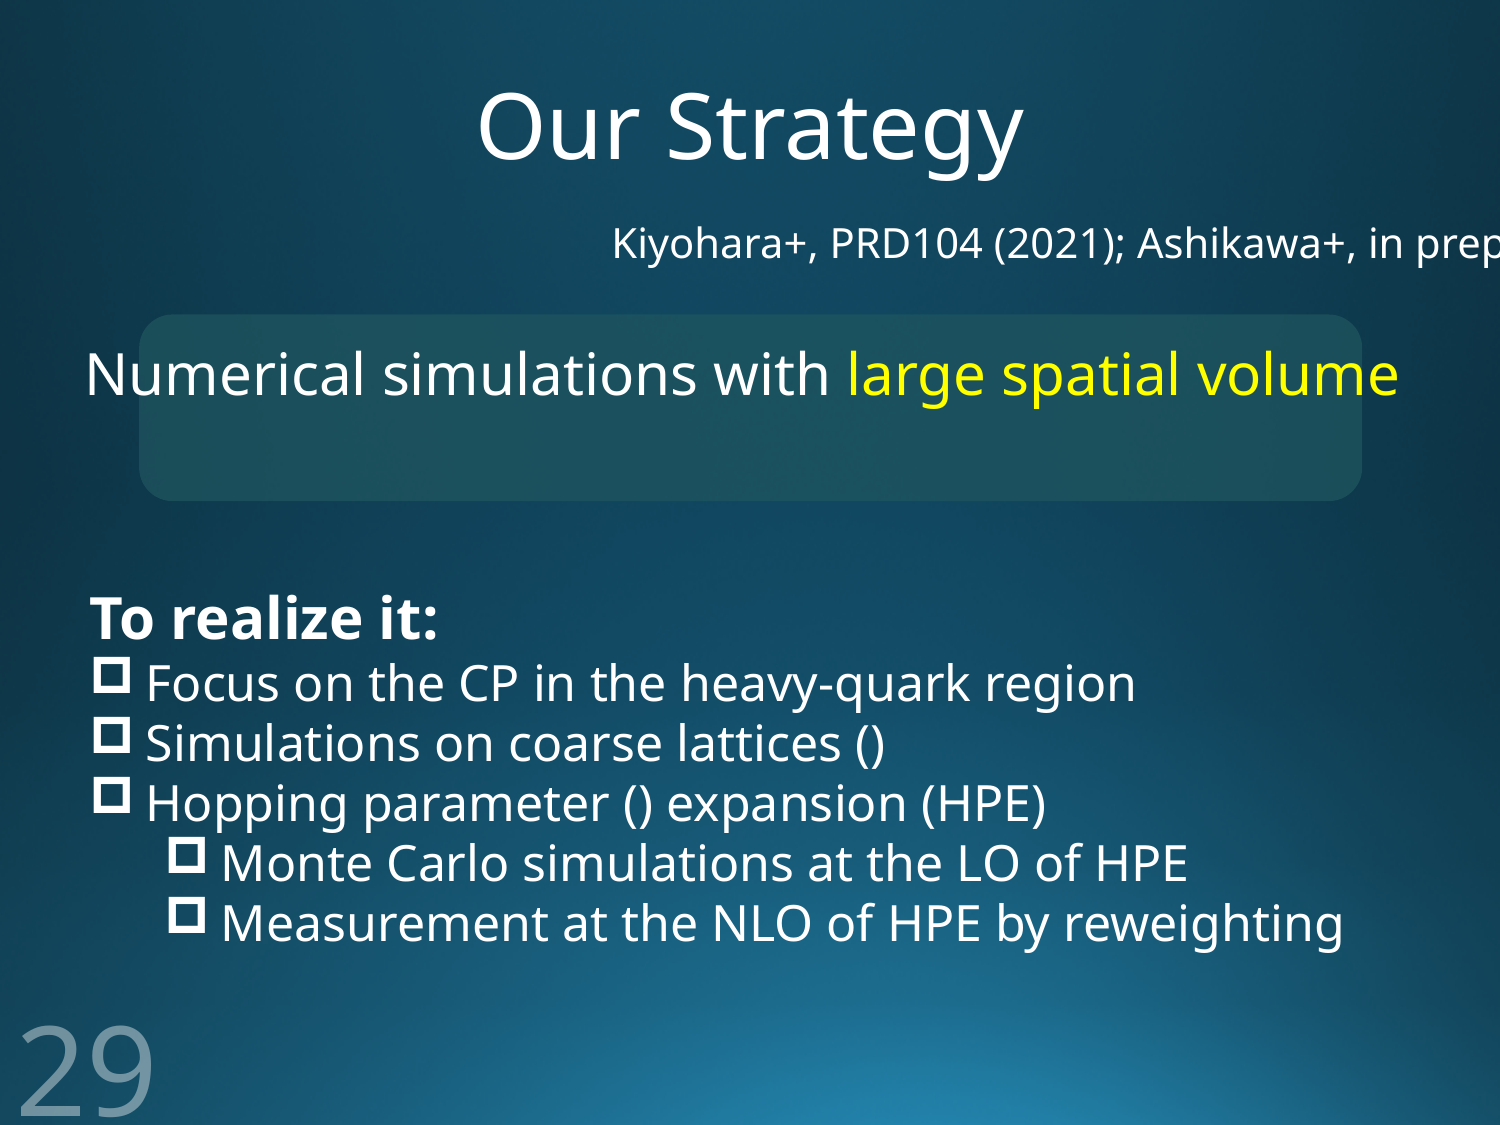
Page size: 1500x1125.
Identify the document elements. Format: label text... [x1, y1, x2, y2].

title Our Strategy [103, 21, 1397, 240]
text_box Kiyohara+, PRD104 (2021); Ashikawa+, in prep. [596, 209, 1500, 275]
text_box [139, 314, 1363, 502]
picture [0, 0, 1500, 1125]
slide_number 29 [0, 1028, 252, 1125]
